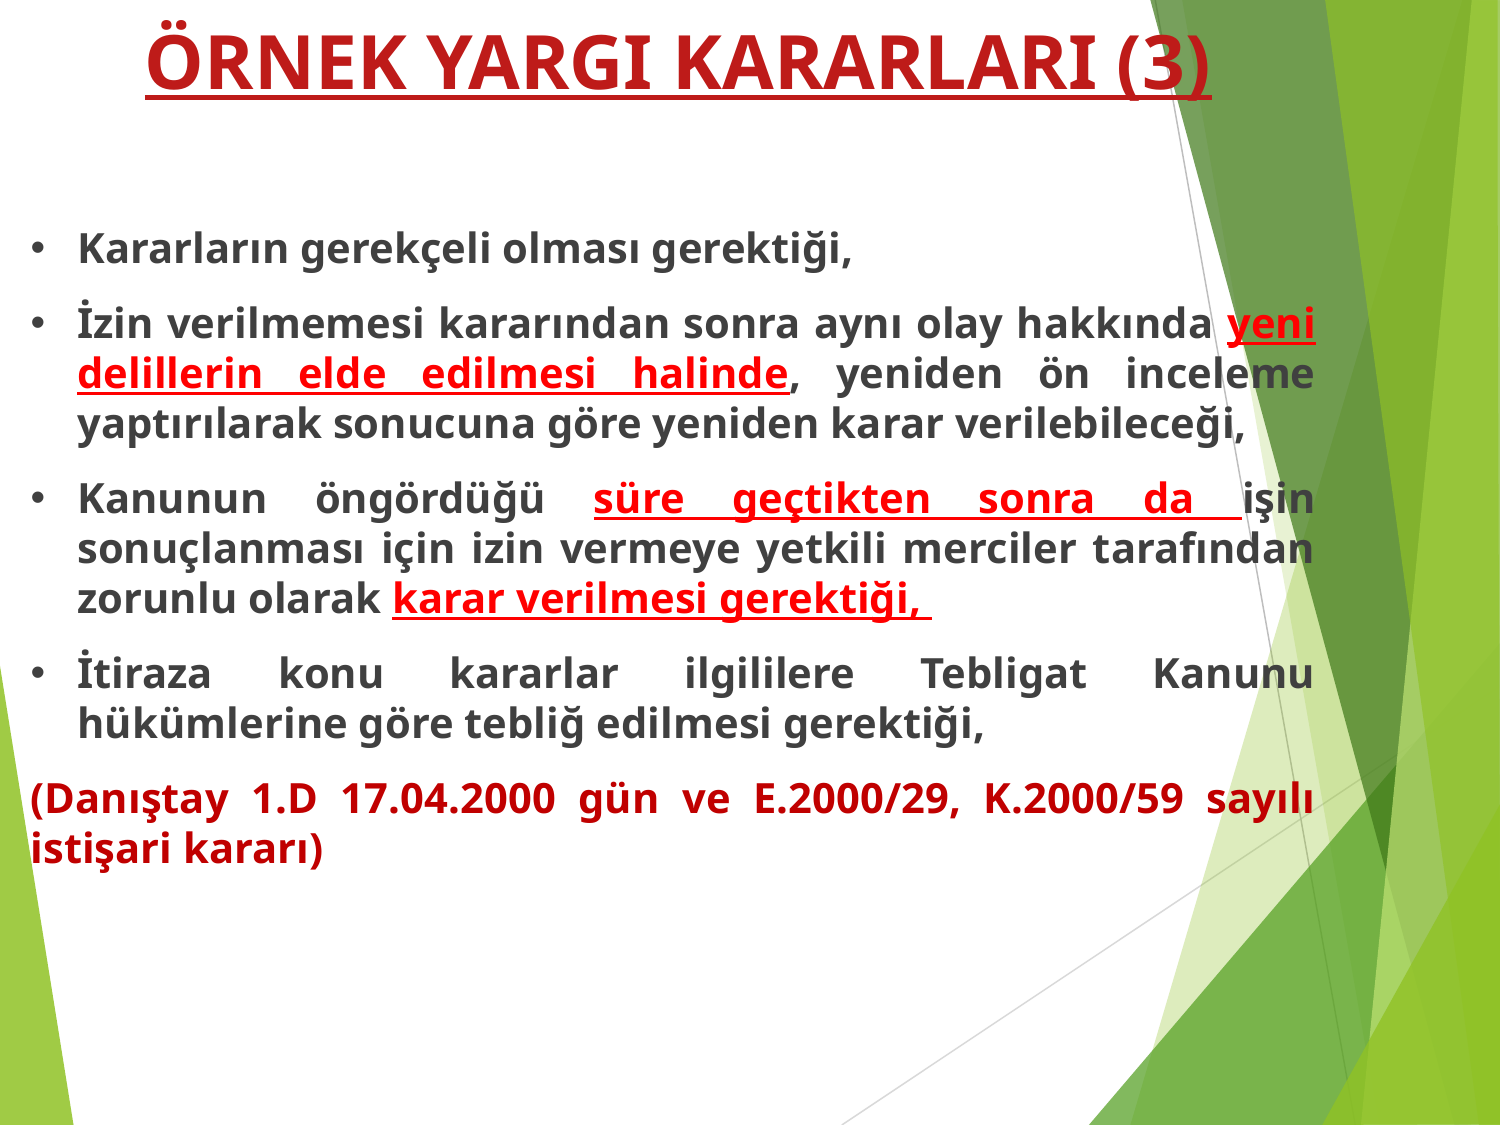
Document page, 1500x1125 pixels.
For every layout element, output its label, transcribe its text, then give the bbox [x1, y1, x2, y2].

list Kararların gerekçeli olması gerektiği, İzin verilmemesi kararından sonra aynı olay hakkında yeni delillerin elde edilmesi halinde, yeniden ön inceleme yaptırılarak sonucuna göre yeniden karar verilebileceği, Kanunun öngördüğü süre geçtikten sonra da işin sonuçlanması için izin vermeye yetkili merciler tarafından zorunlu olarak karar verilmesi gerektiği, İtiraza konu kararlar ilgililere Tebligat Kanunu hükümlerine göre tebliğ edilmesi gerektiği, (Danıştay 1.D 17.04.2000 gün ve E.2000/29, K.2000/59 sayılı istişari kararı) [30, 222, 1317, 975]
title ÖRNEK YARGI KARARLARI (3) [145, 14, 1275, 222]
